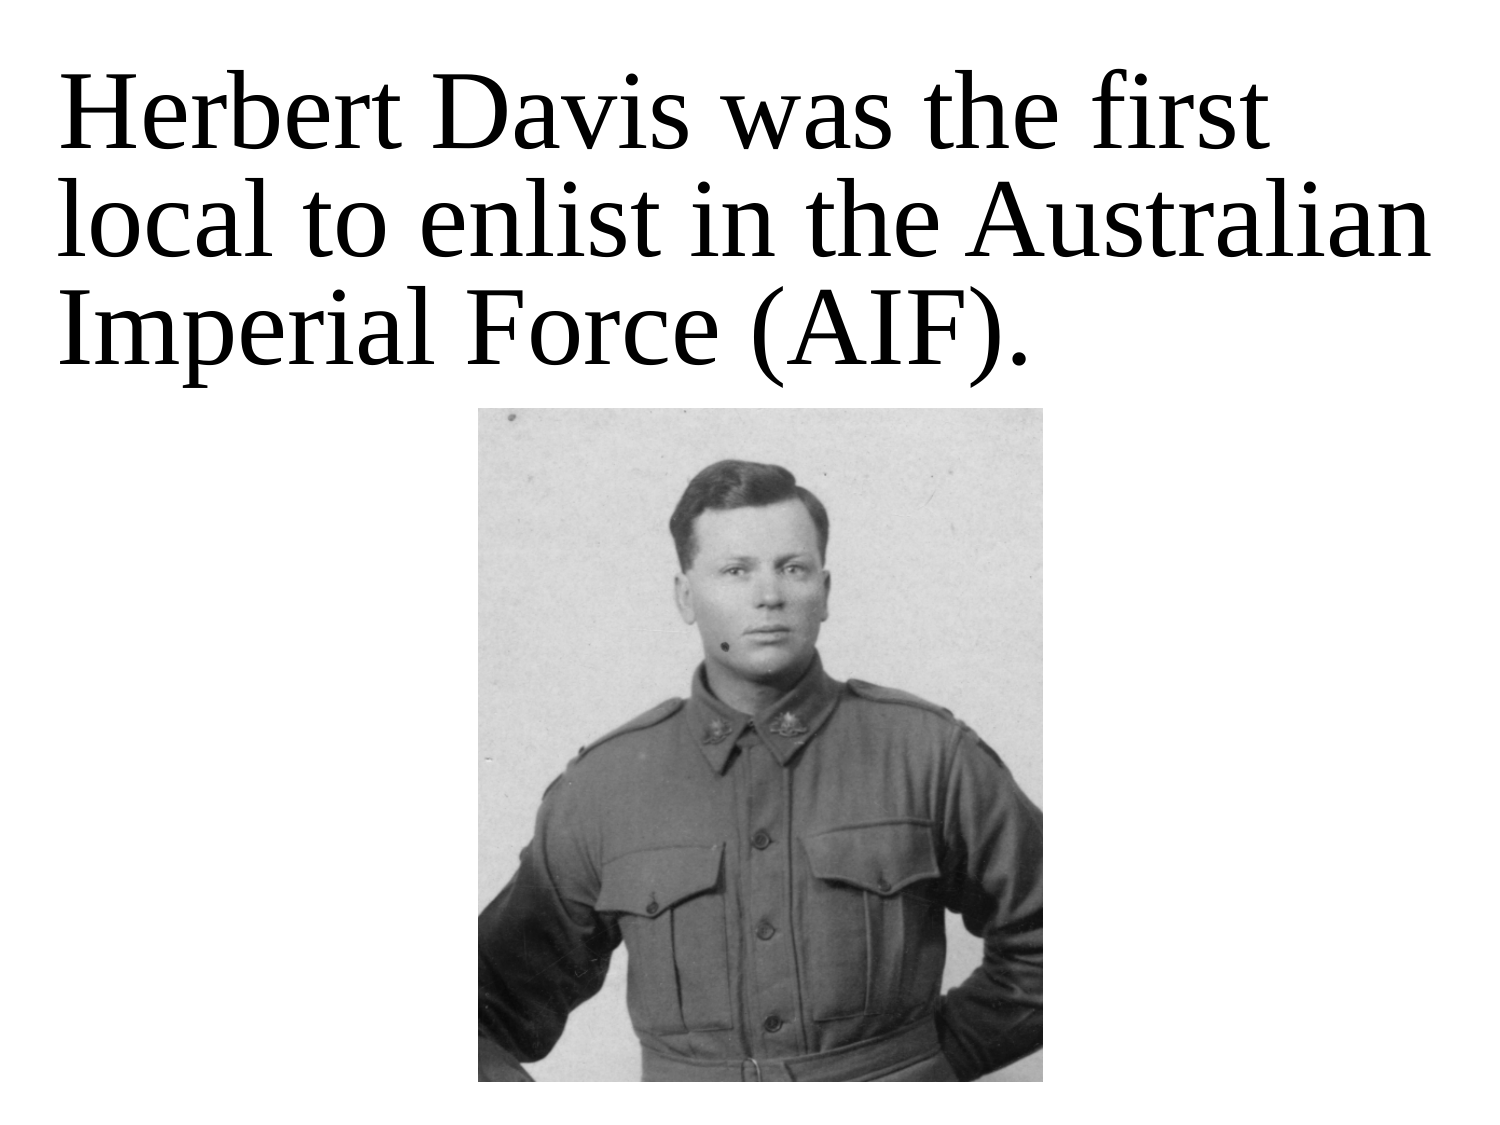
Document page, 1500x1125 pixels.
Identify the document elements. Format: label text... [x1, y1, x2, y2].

picture [478, 408, 1043, 1083]
list Herbert Davis was the first local to enlist in the Australian Imperial Force (AIF). [41, 54, 1465, 410]
